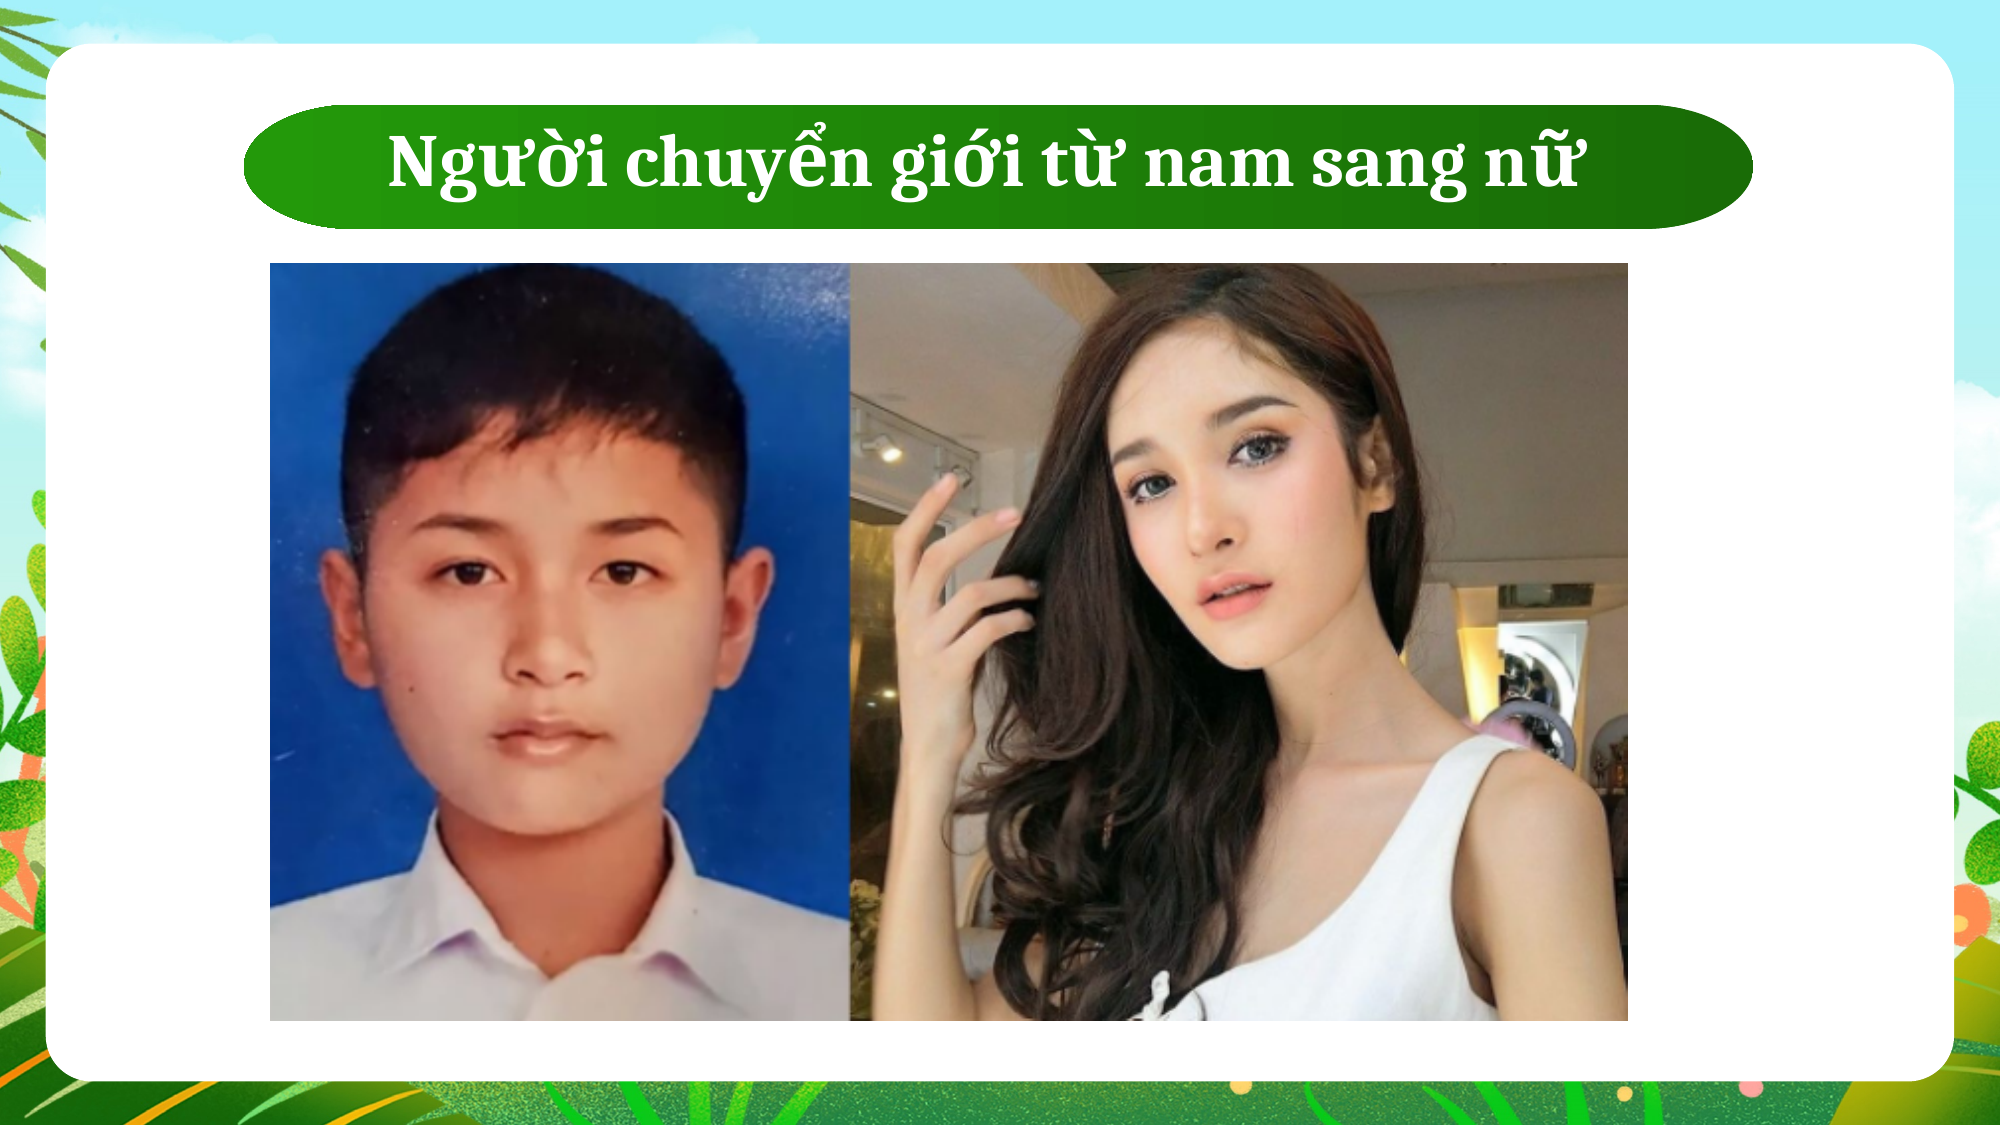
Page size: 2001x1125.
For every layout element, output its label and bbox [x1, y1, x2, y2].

text_box [243, 104, 1764, 393]
picture [0, 0, 2000, 1125]
